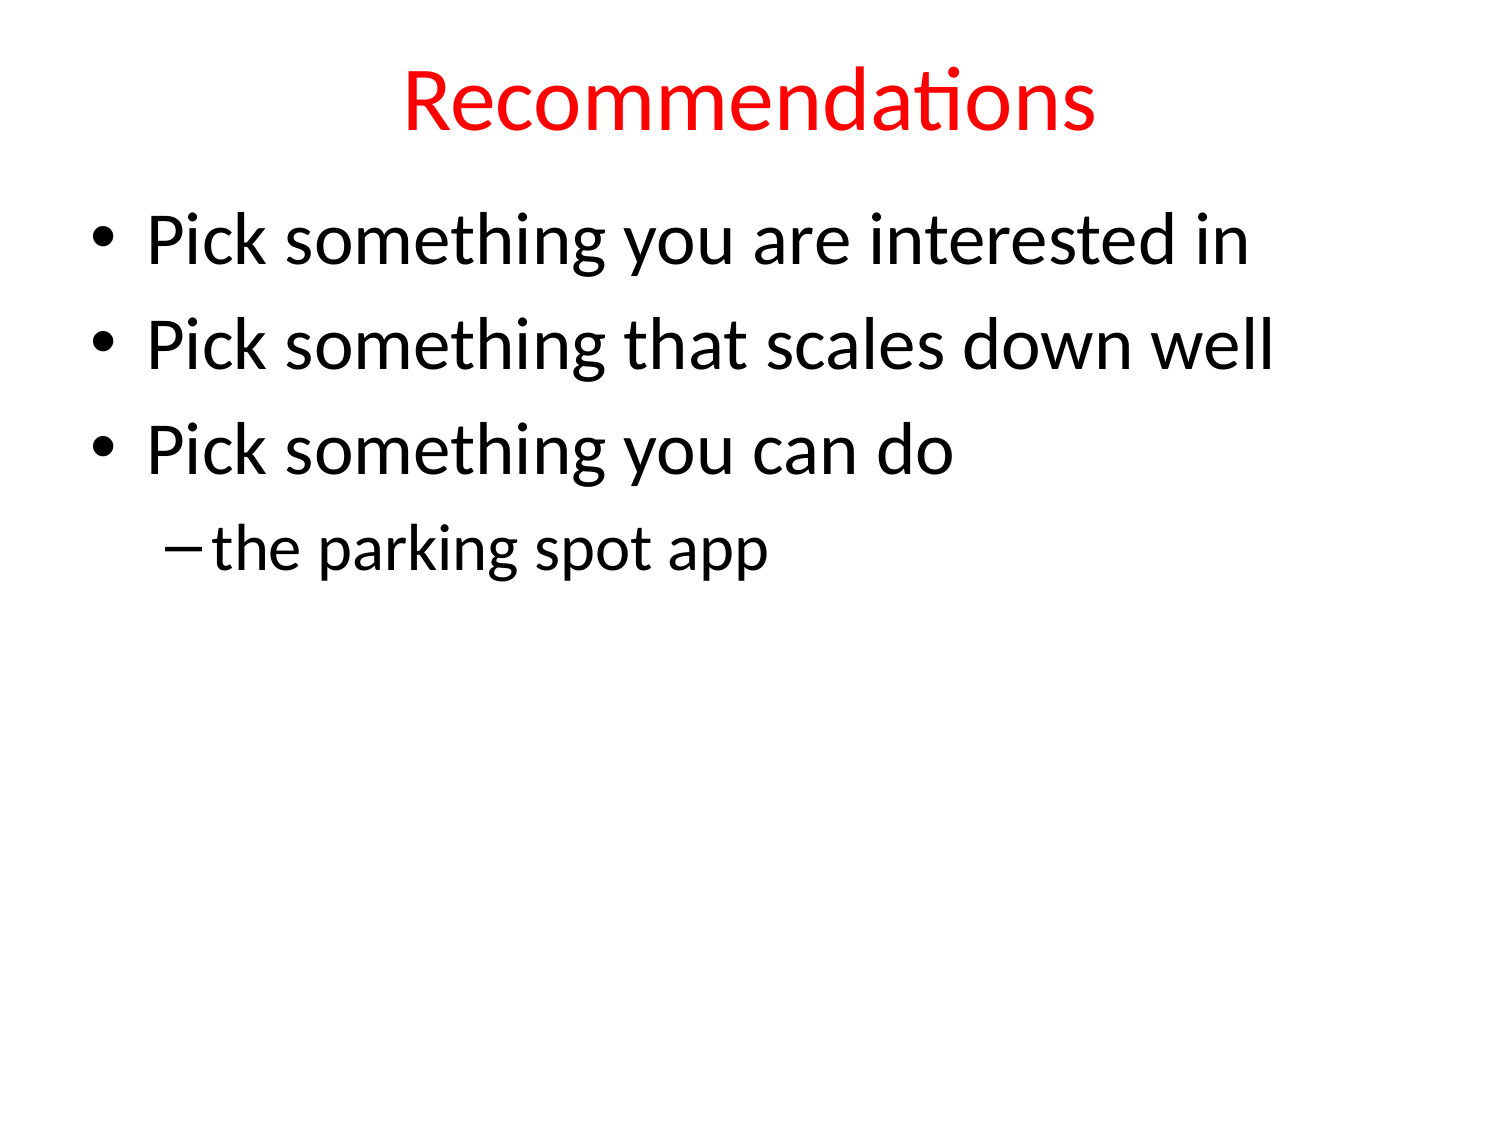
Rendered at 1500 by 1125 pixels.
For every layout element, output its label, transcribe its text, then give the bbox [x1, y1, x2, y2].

title Recommendations [75, 0, 1425, 182]
list Pick something you are interested in Pick something that scales down well Pick something you can do the parking spot app [75, 182, 1425, 1038]
